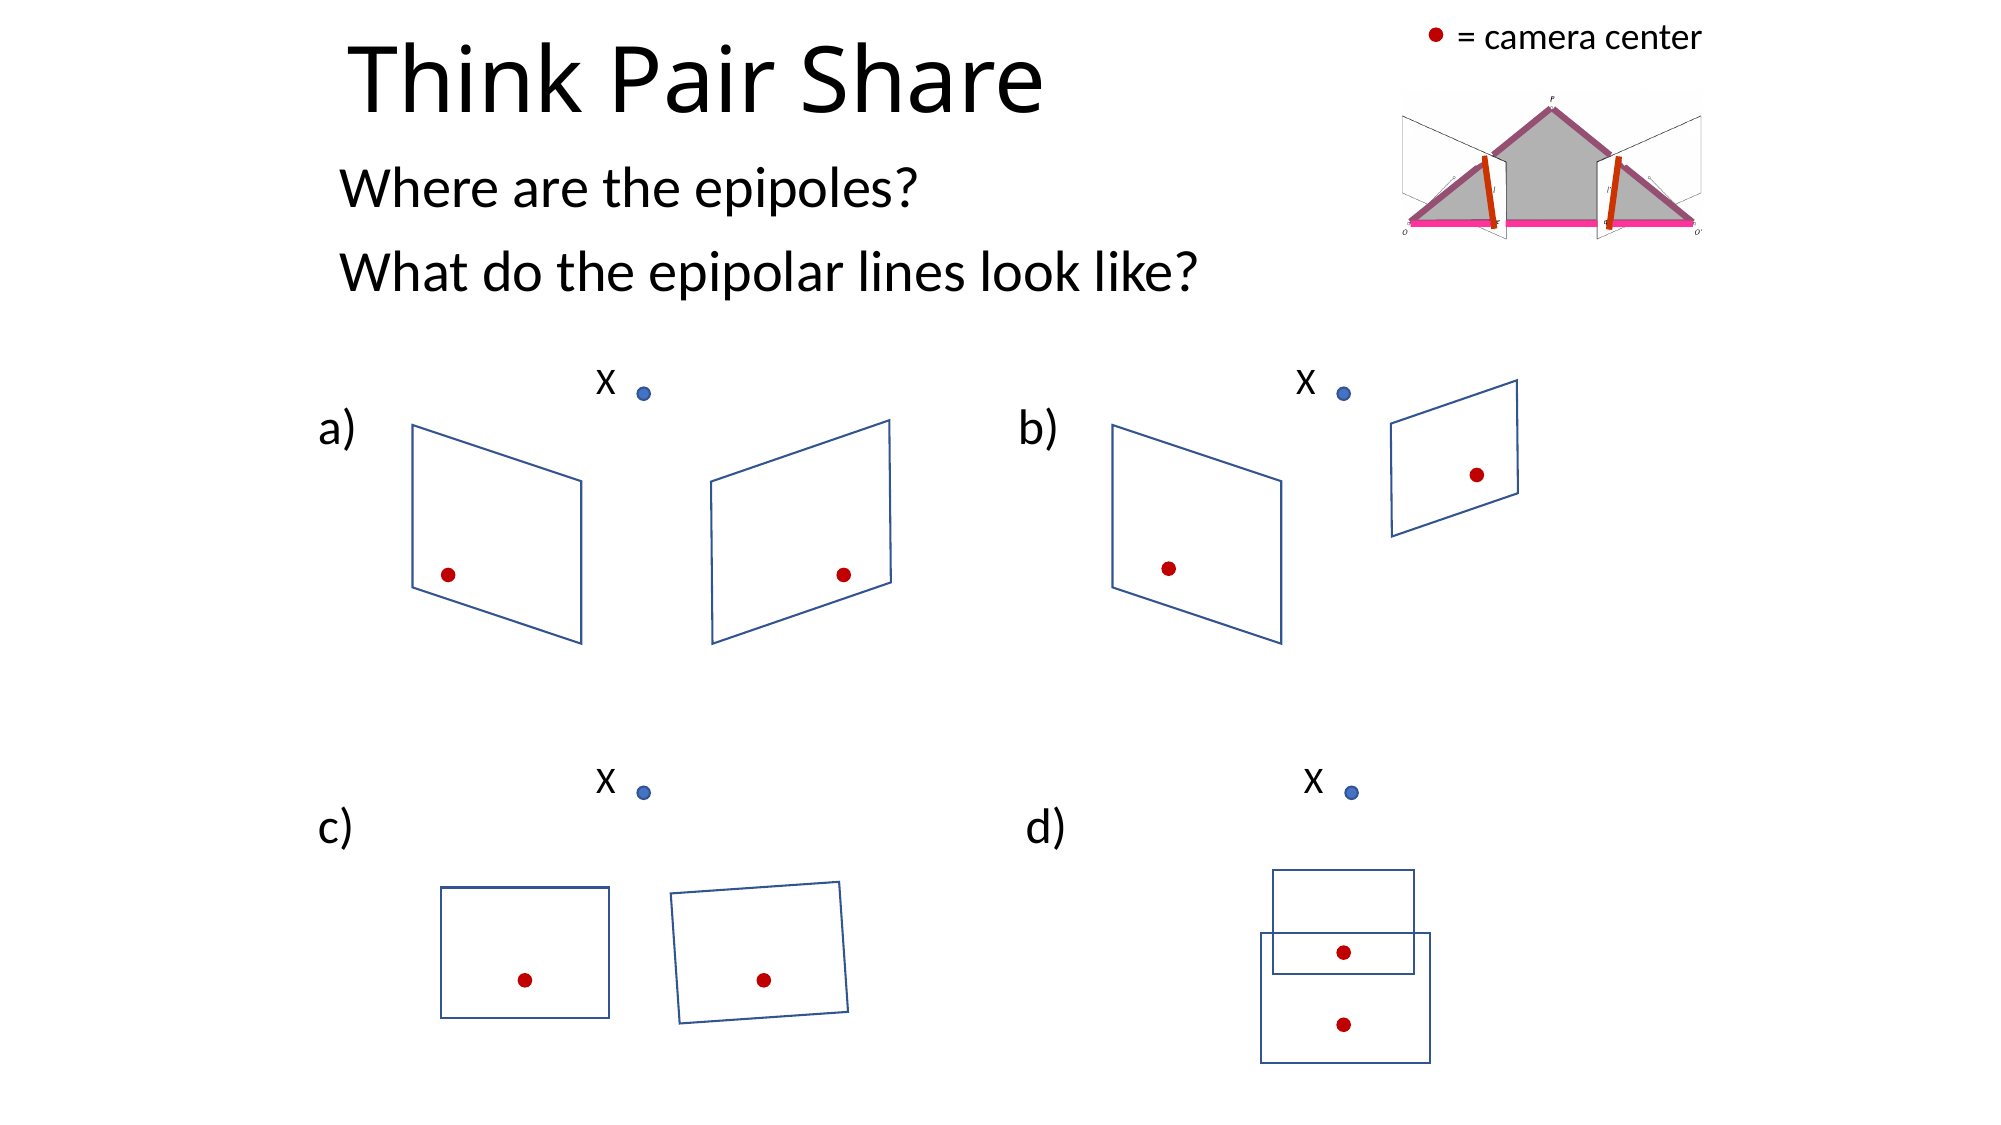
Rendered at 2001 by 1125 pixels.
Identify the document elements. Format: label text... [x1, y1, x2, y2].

text_box [1428, 27, 1442, 43]
text_box [1272, 869, 1415, 932]
text_box [1389, 378, 1519, 538]
text_box [440, 886, 610, 1019]
title Think Pair Share [332, 0, 1626, 149]
text_box [517, 972, 533, 988]
text_box [1260, 932, 1431, 1064]
text_box [1469, 467, 1485, 483]
text_box [709, 418, 892, 646]
text_box [756, 972, 772, 988]
text_box = camera center [1442, 4, 1751, 65]
text_box c) [303, 786, 400, 862]
picture [1401, 90, 1702, 240]
text_box [836, 567, 852, 583]
text_box [638, 785, 652, 801]
text_box [1336, 1017, 1352, 1033]
text_box a) [303, 387, 400, 463]
text_box [638, 386, 652, 402]
text_box [440, 567, 456, 583]
text_box [1338, 386, 1352, 402]
text_box X [1289, 749, 1346, 809]
text_box X [581, 749, 638, 809]
list Where are the epipoles? What do the epipolar lines look like? [324, 149, 1675, 325]
text_box X [1281, 349, 1338, 410]
text_box [1161, 561, 1177, 577]
text_box [1111, 423, 1283, 646]
text_box [411, 423, 583, 646]
text_box [1346, 785, 1359, 801]
text_box [669, 880, 850, 1025]
text_box b) [1003, 387, 1100, 463]
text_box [1484, 155, 1619, 230]
text_box d) [1010, 786, 1108, 862]
text_box [1336, 945, 1352, 960]
text_box X [581, 349, 638, 410]
